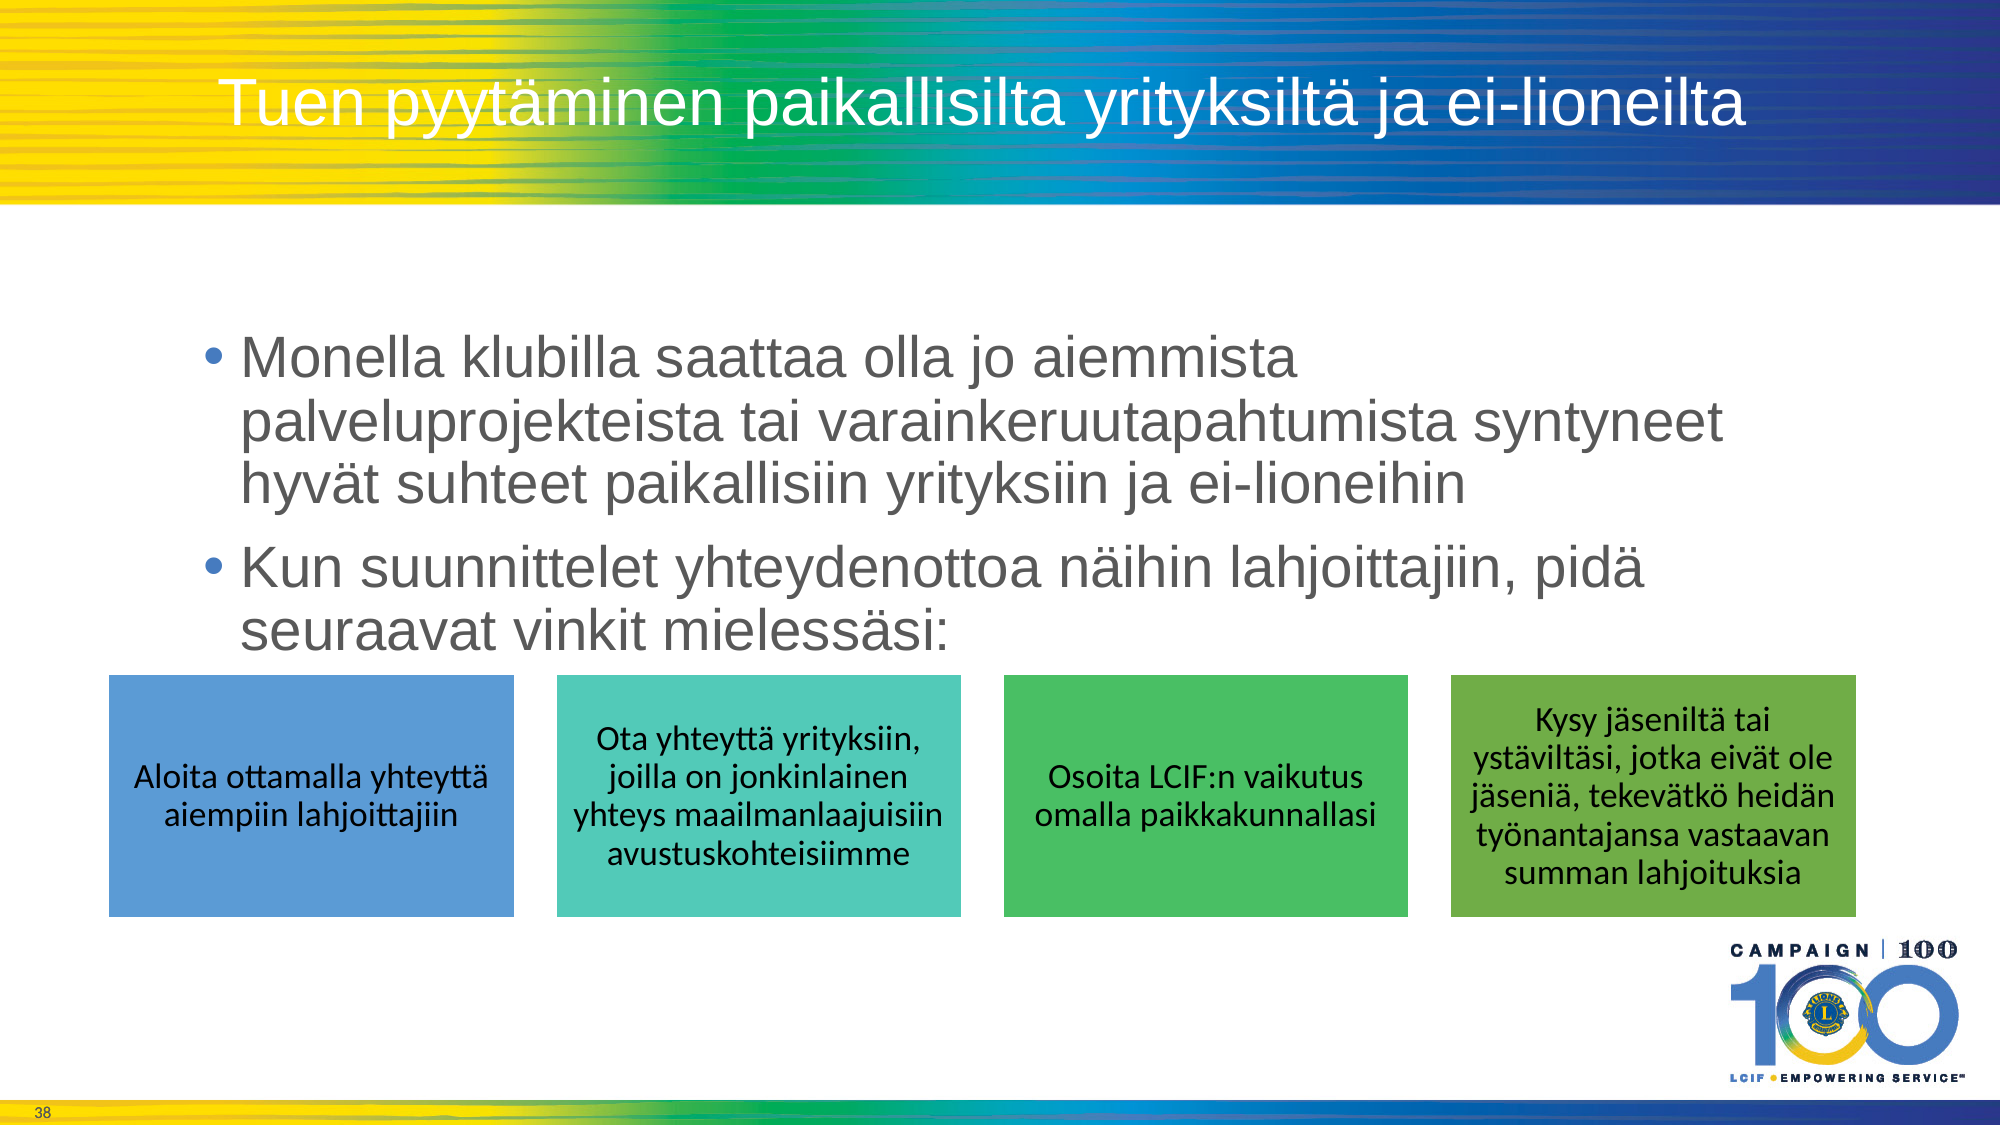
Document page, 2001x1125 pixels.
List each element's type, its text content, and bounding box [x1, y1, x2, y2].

list Monella klubilla saattaa olla jo aiemmista palveluprojekteista tai varainkeruutapahtumista syntyneet hyvät suhteet paikallisiin yrityksiin ja ei-lioneihin Kun suunnittelet yhteydenottoa näihin lahjoittajiin, pidä seuraavat vinkit mielessäsi: [188, 320, 1777, 614]
picture [0, 0, 2000, 1125]
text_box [107, 614, 1858, 978]
title Tuen pyytäminen paikallisilta yrityksiltä ja ei-lioneilta [27, 46, 1938, 161]
